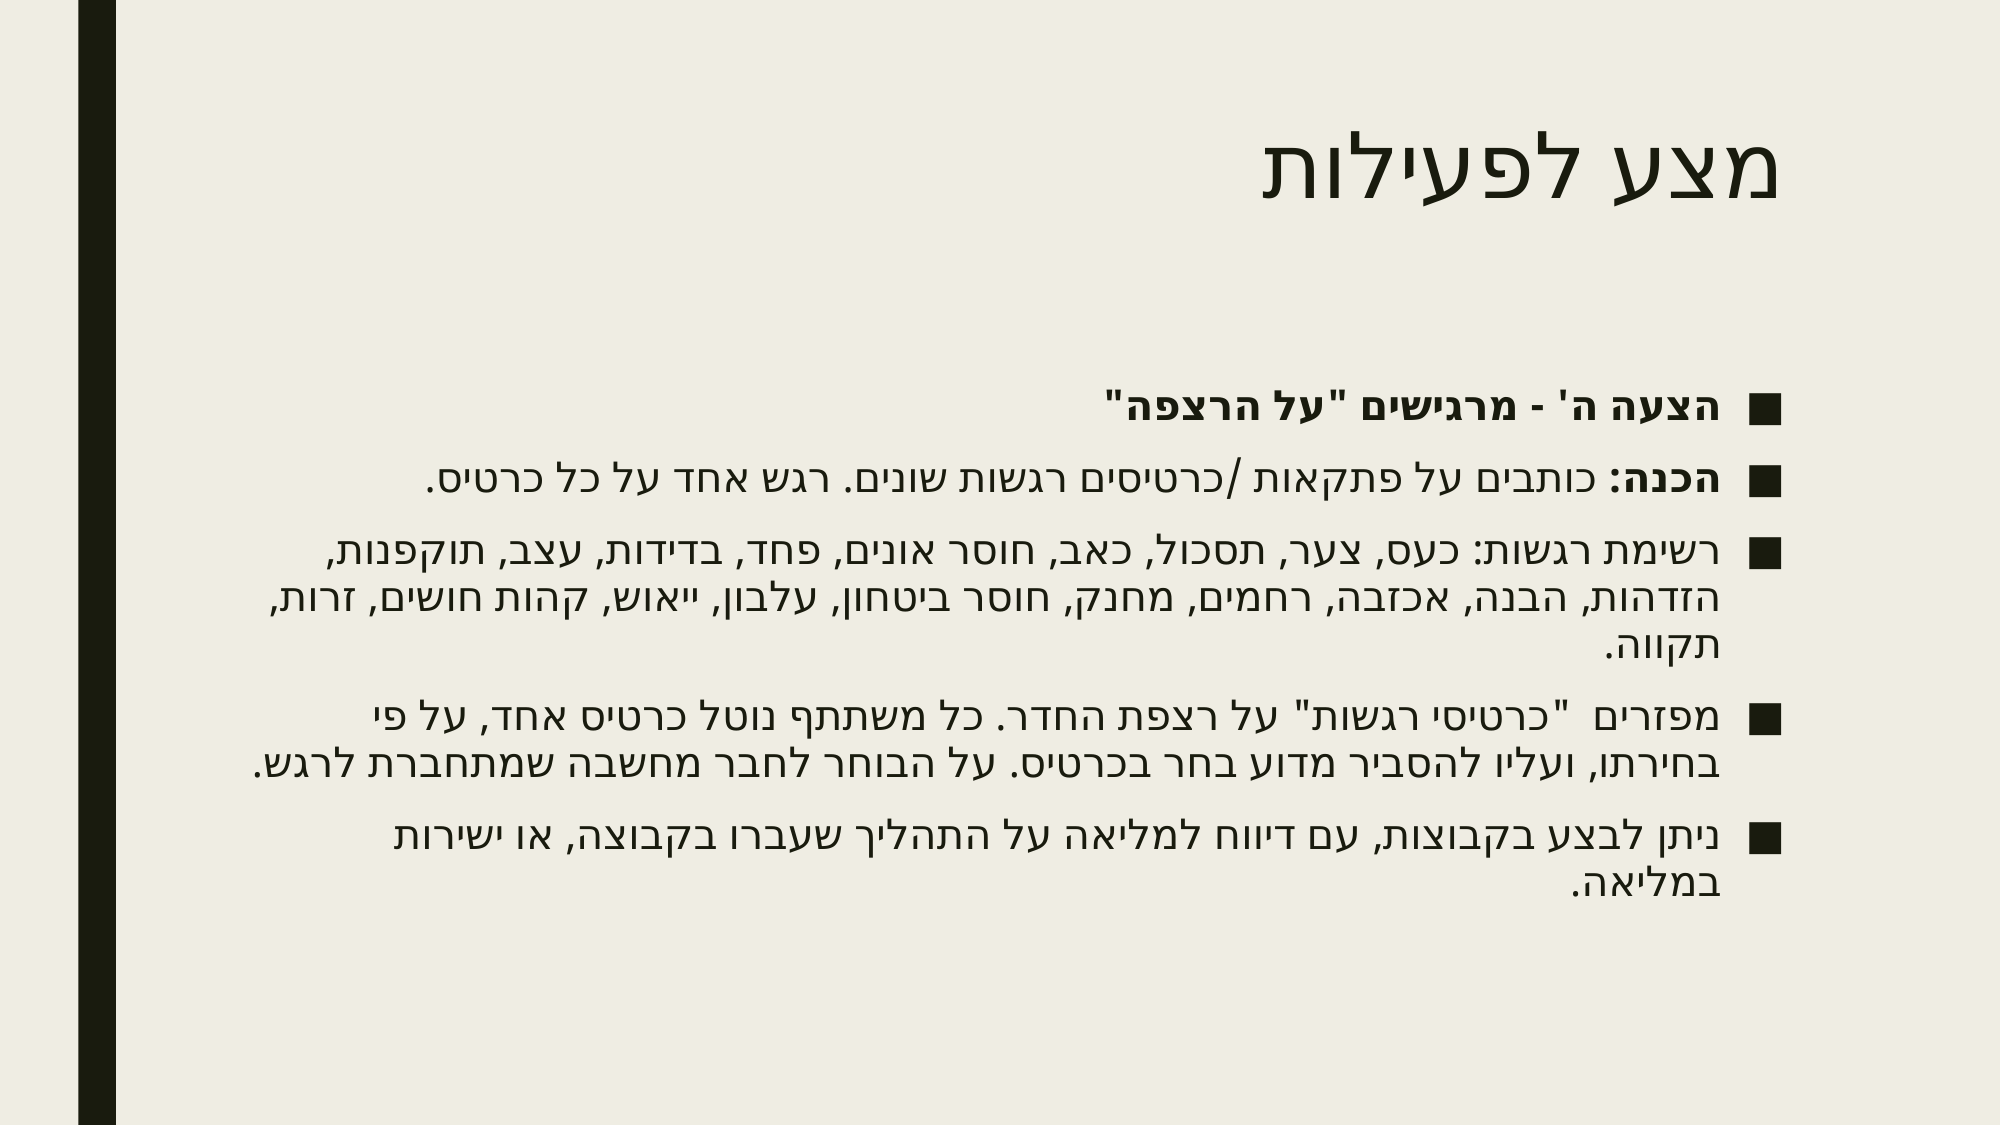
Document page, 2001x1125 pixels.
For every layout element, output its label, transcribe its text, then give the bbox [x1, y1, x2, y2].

list הצעה ה' - מרגישים "על הרצפה" הכנה: כותבים על פתקאות /כרטיסים רגשות שונים. רגש אחד על כל כרטיס. רשימת רגשות: כעס, צער, תסכול, כאב, חוסר אונים, פחד, בדידות, עצב, תוקפנות, הזדהות, הבנה, אכזבה, רחמים, מחנק, חוסר ביטחון, עלבון, ייאוש, קהות חושים, זרות, תקווה. מפזרים "כרטיסי רגשות" על רצפת החדר. כל משתתף נוטל כרטיס אחד, על פי בחירתו, ועליו להסביר מדוע בחר בכרטיס. על הבוחר לחבר מחשבה שמתחברת לרגש. ניתן לבצע בקבוצות, עם דיווח למליאה על התהליך שעברו בקבוצה, או ישירות במליאה. [225, 375, 1800, 963]
title מצע לפעילות [225, 112, 1800, 357]
